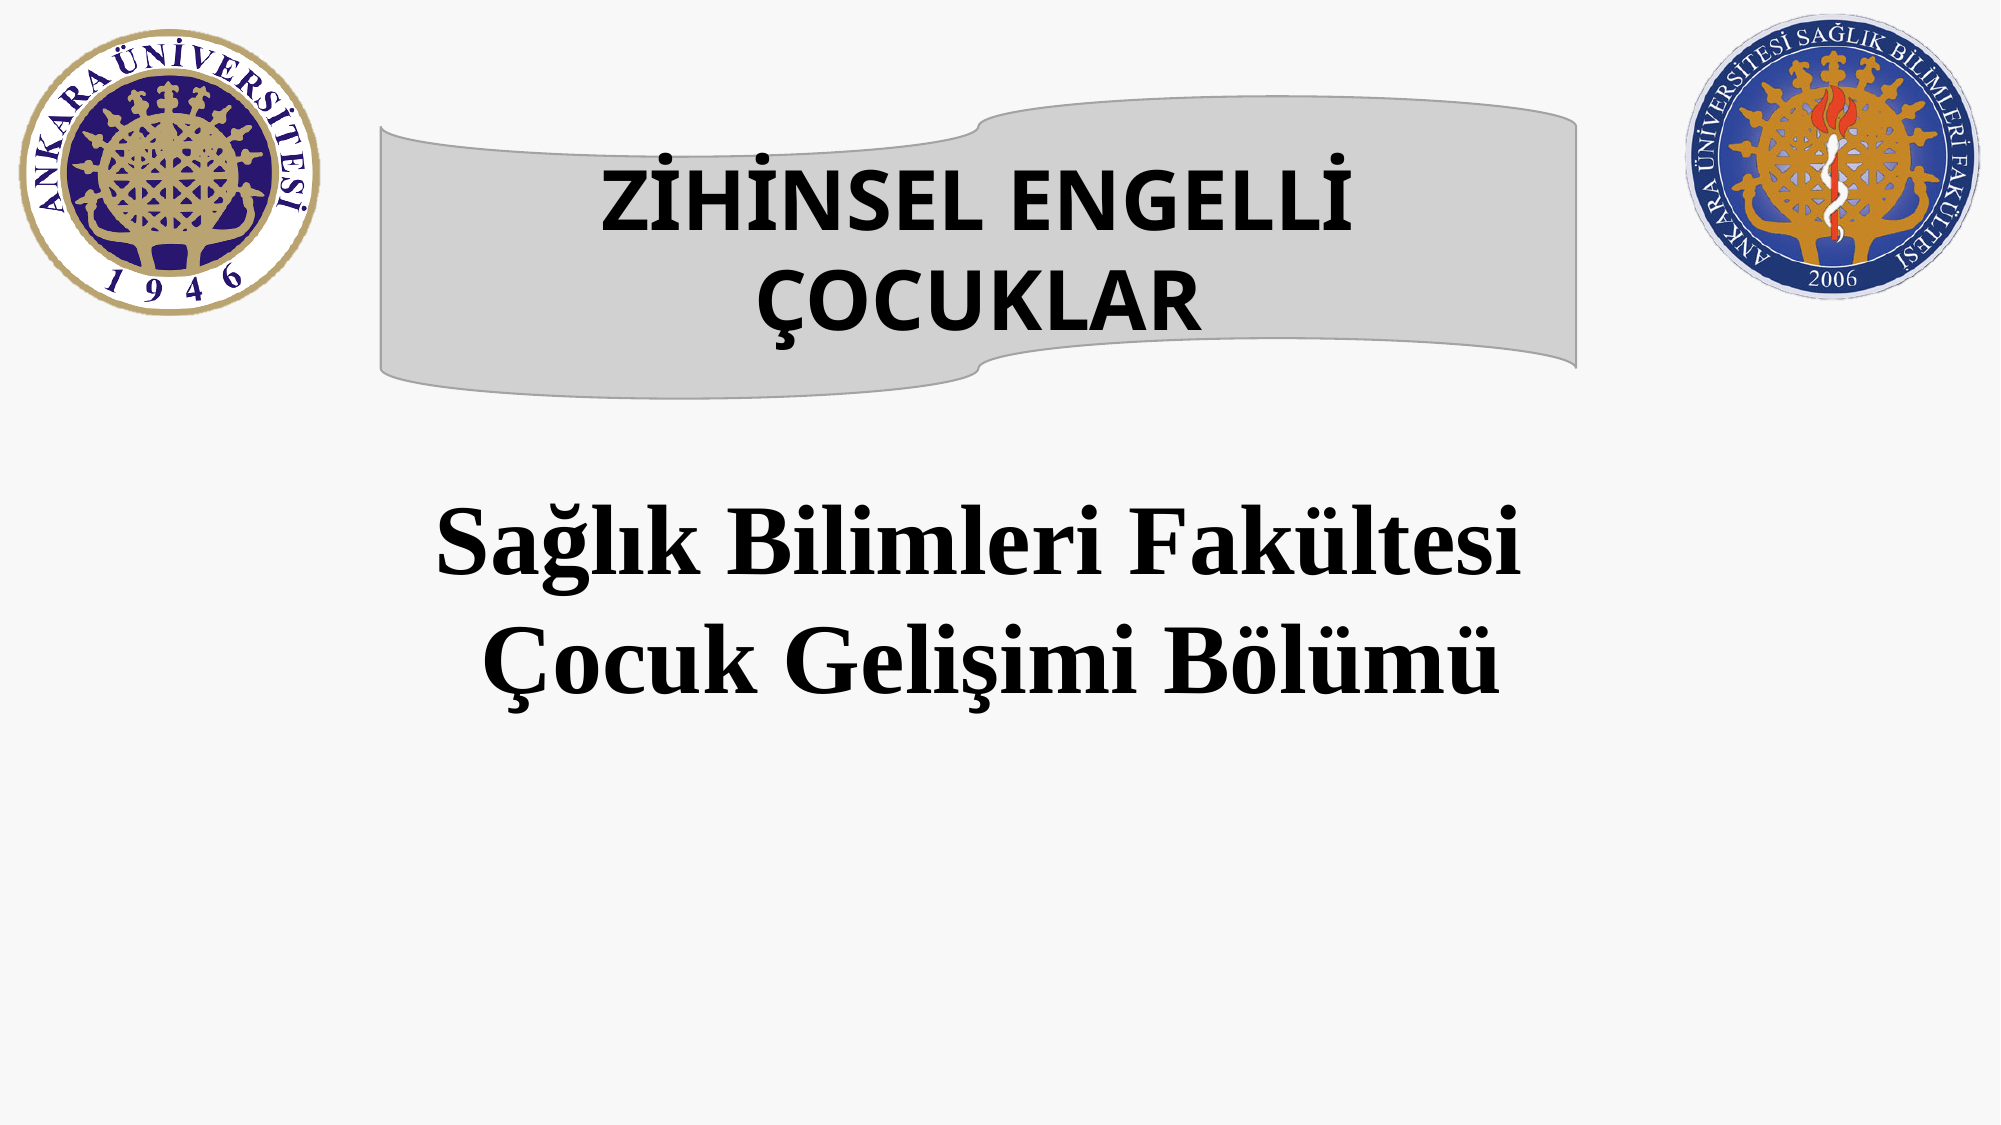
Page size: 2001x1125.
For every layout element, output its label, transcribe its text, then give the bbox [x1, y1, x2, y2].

text_box ZİHİNSEL ENGELLİ ÇOCUKLAR [379, 95, 1578, 400]
picture [1666, 0, 2000, 317]
text_box Sağlık Bilimleri Fakültesi Çocuk Gelişimi Bölümü [419, 466, 1564, 722]
picture [0, 29, 432, 316]
